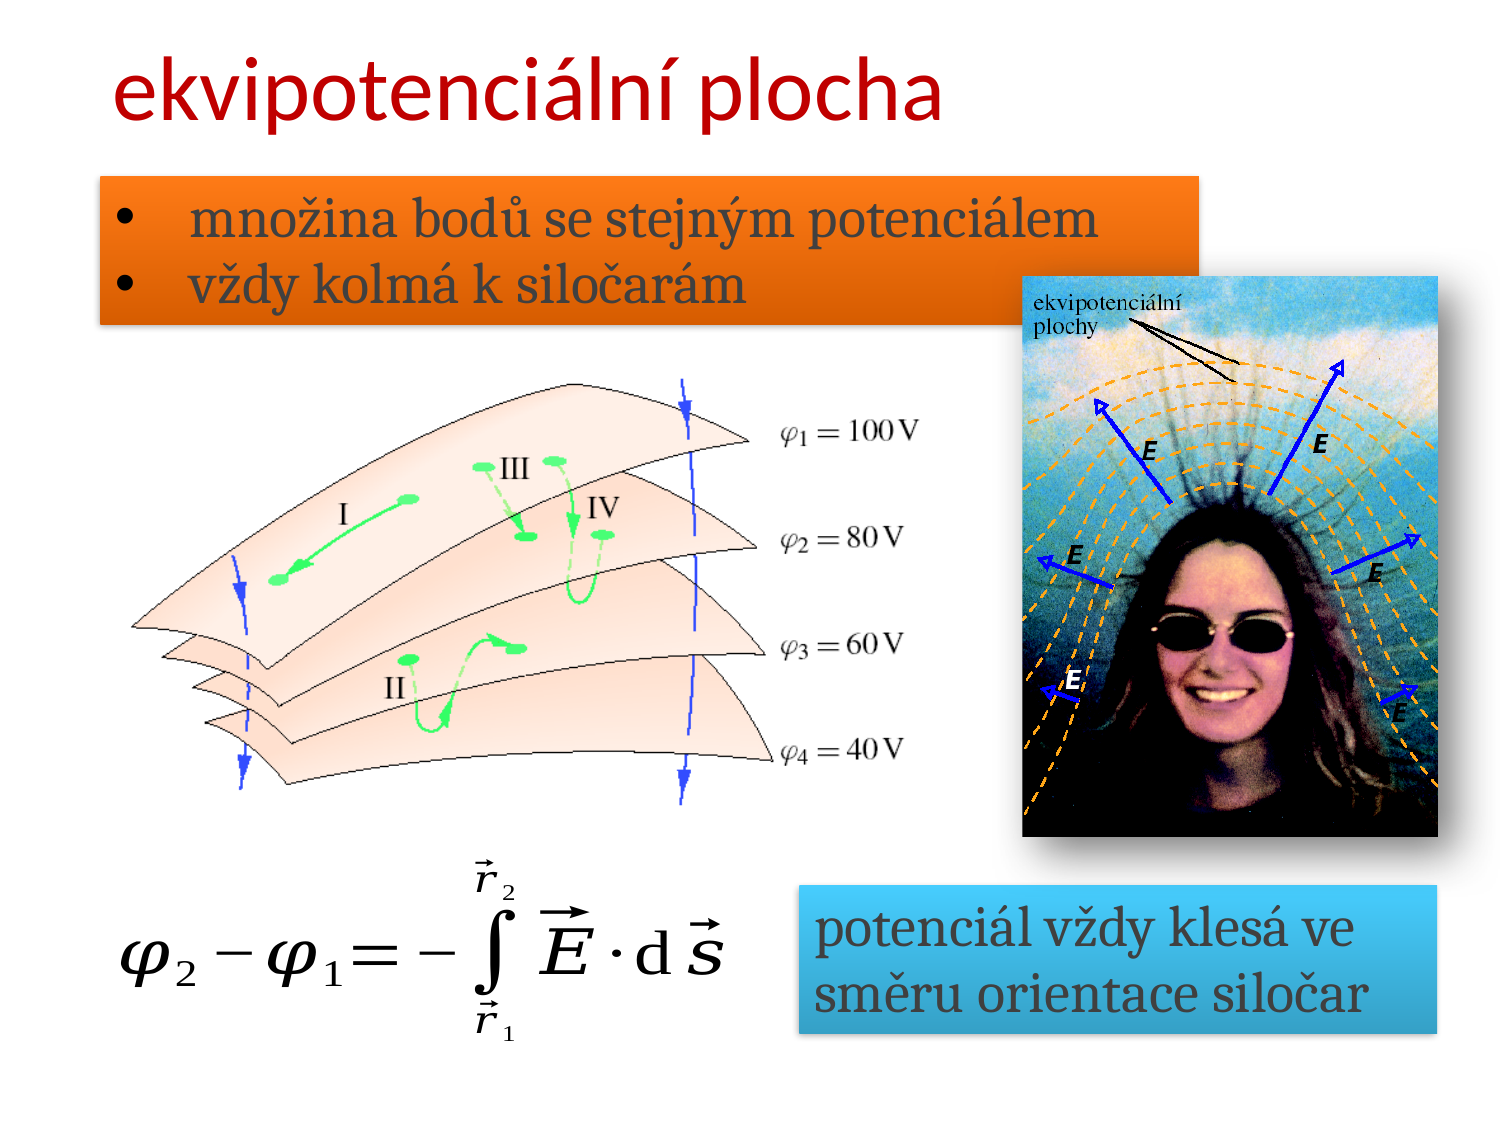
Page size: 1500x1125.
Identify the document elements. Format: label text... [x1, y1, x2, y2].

picture [1427, 734, 1434, 745]
title ekvipotenciální plocha [112, 0, 1388, 183]
picture [1022, 276, 1439, 838]
picture [1432, 745, 1439, 752]
picture [77, 368, 940, 811]
picture [1435, 704, 1439, 715]
text_box množina bodů se stejným potenciálem vždy kolmá k siločarám [100, 176, 1199, 325]
picture [1431, 722, 1439, 729]
text_box potenciál vždy klesá ve směru orientace siločar [799, 885, 1438, 1034]
